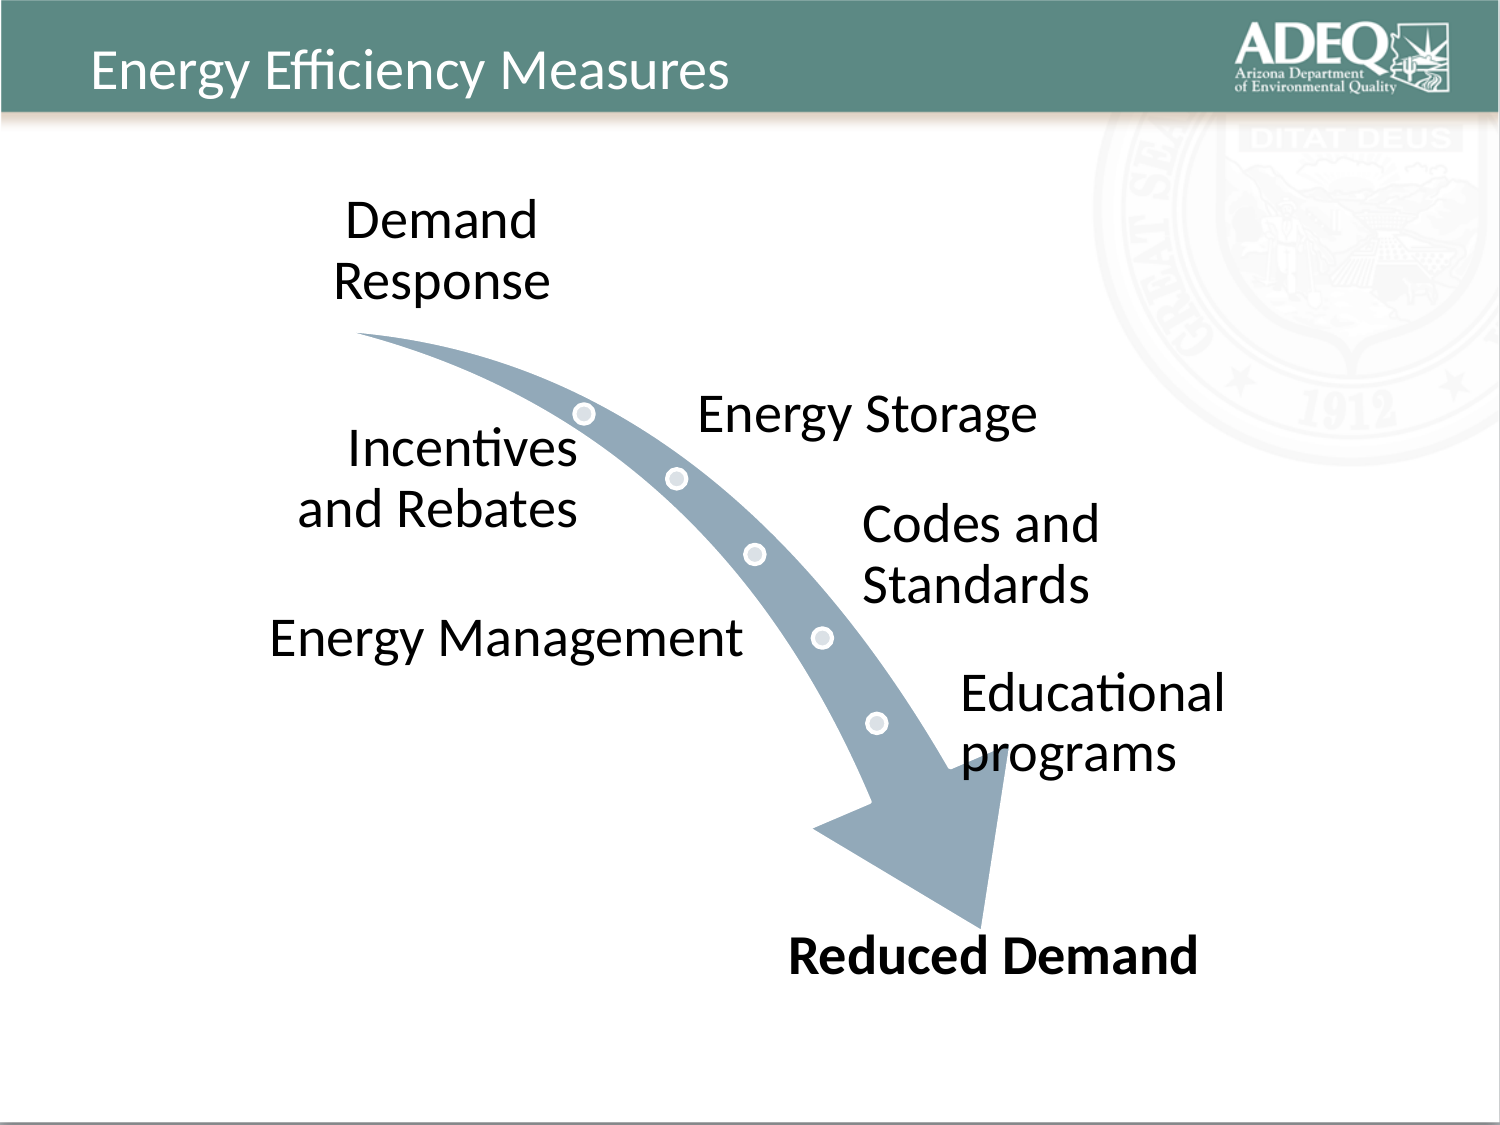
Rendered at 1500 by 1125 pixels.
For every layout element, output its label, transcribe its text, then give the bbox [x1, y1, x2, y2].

title Energy Efficiency Measures [75, 32, 1225, 100]
picture [0, 0, 1500, 1125]
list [74, 174, 1426, 1063]
